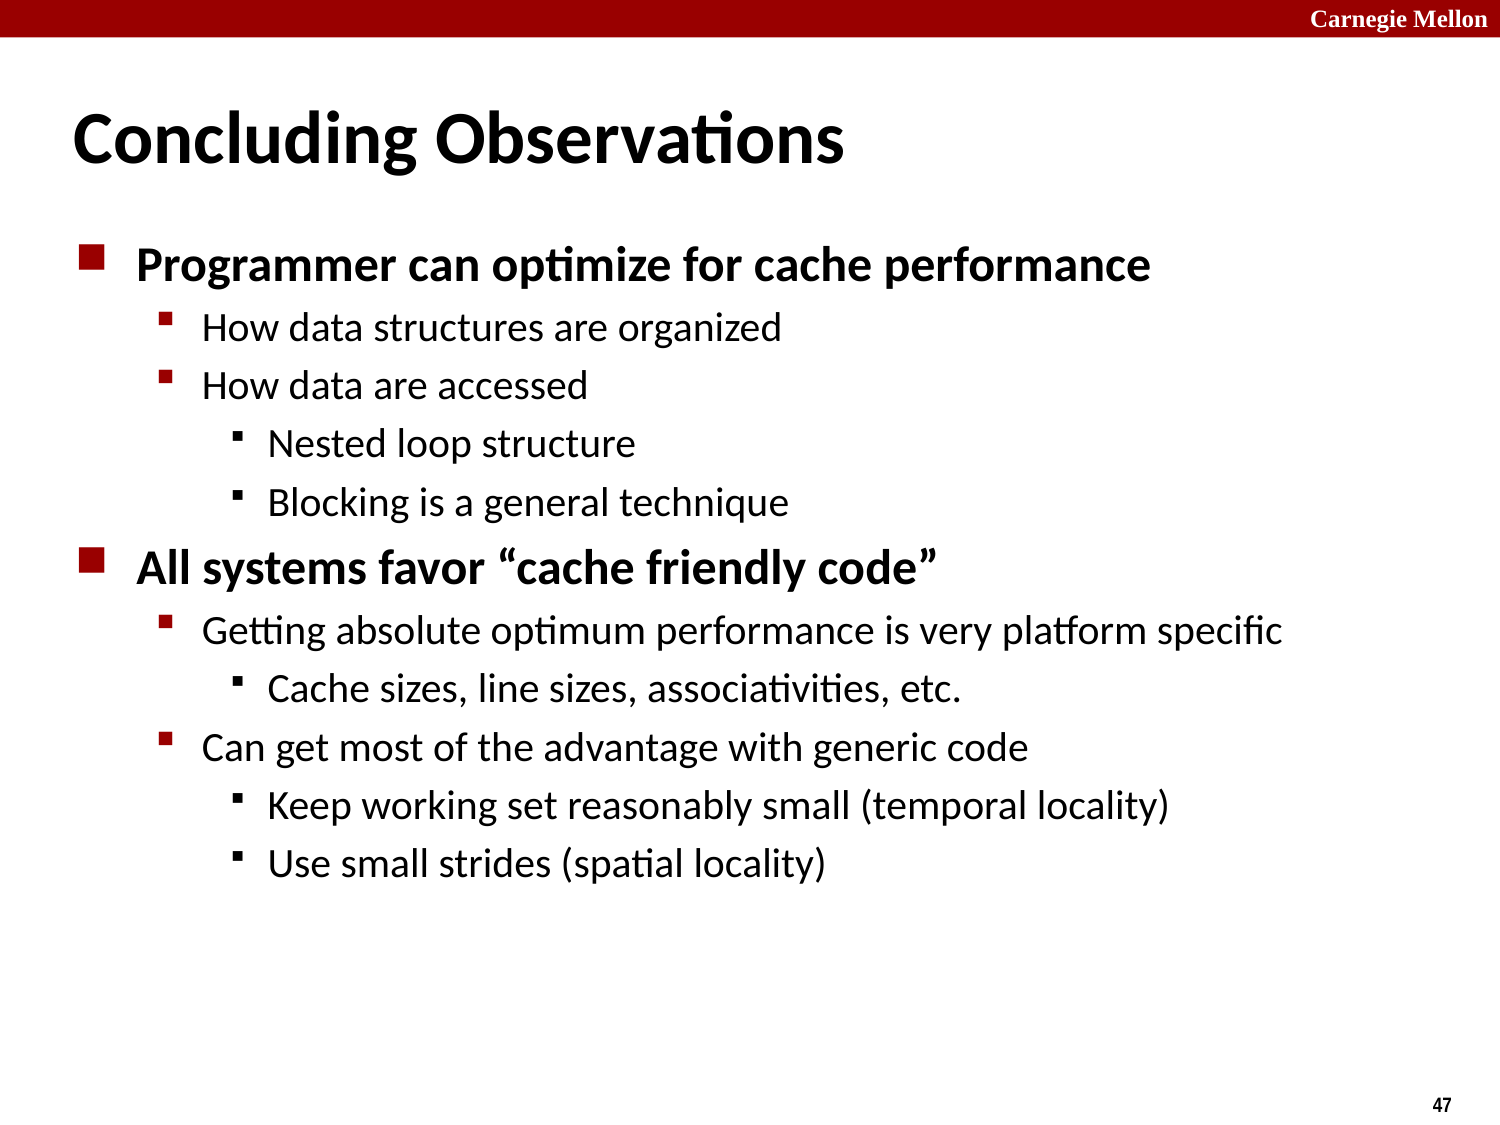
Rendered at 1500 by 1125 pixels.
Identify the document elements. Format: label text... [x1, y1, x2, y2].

title Concluding Observations [58, 71, 1305, 197]
list Programmer can optimize for cache performance How data structures are organized How data are accessed Nested loop structure Blocking is a general technique All systems favor “cache friendly code” Getting absolute optimum performance is very platform specific Cache sizes, line sizes, associativities, etc. Can get most of the advantage with generic code Keep working set reasonably small (temporal locality) Use small strides (spatial locality) [64, 223, 1361, 1040]
